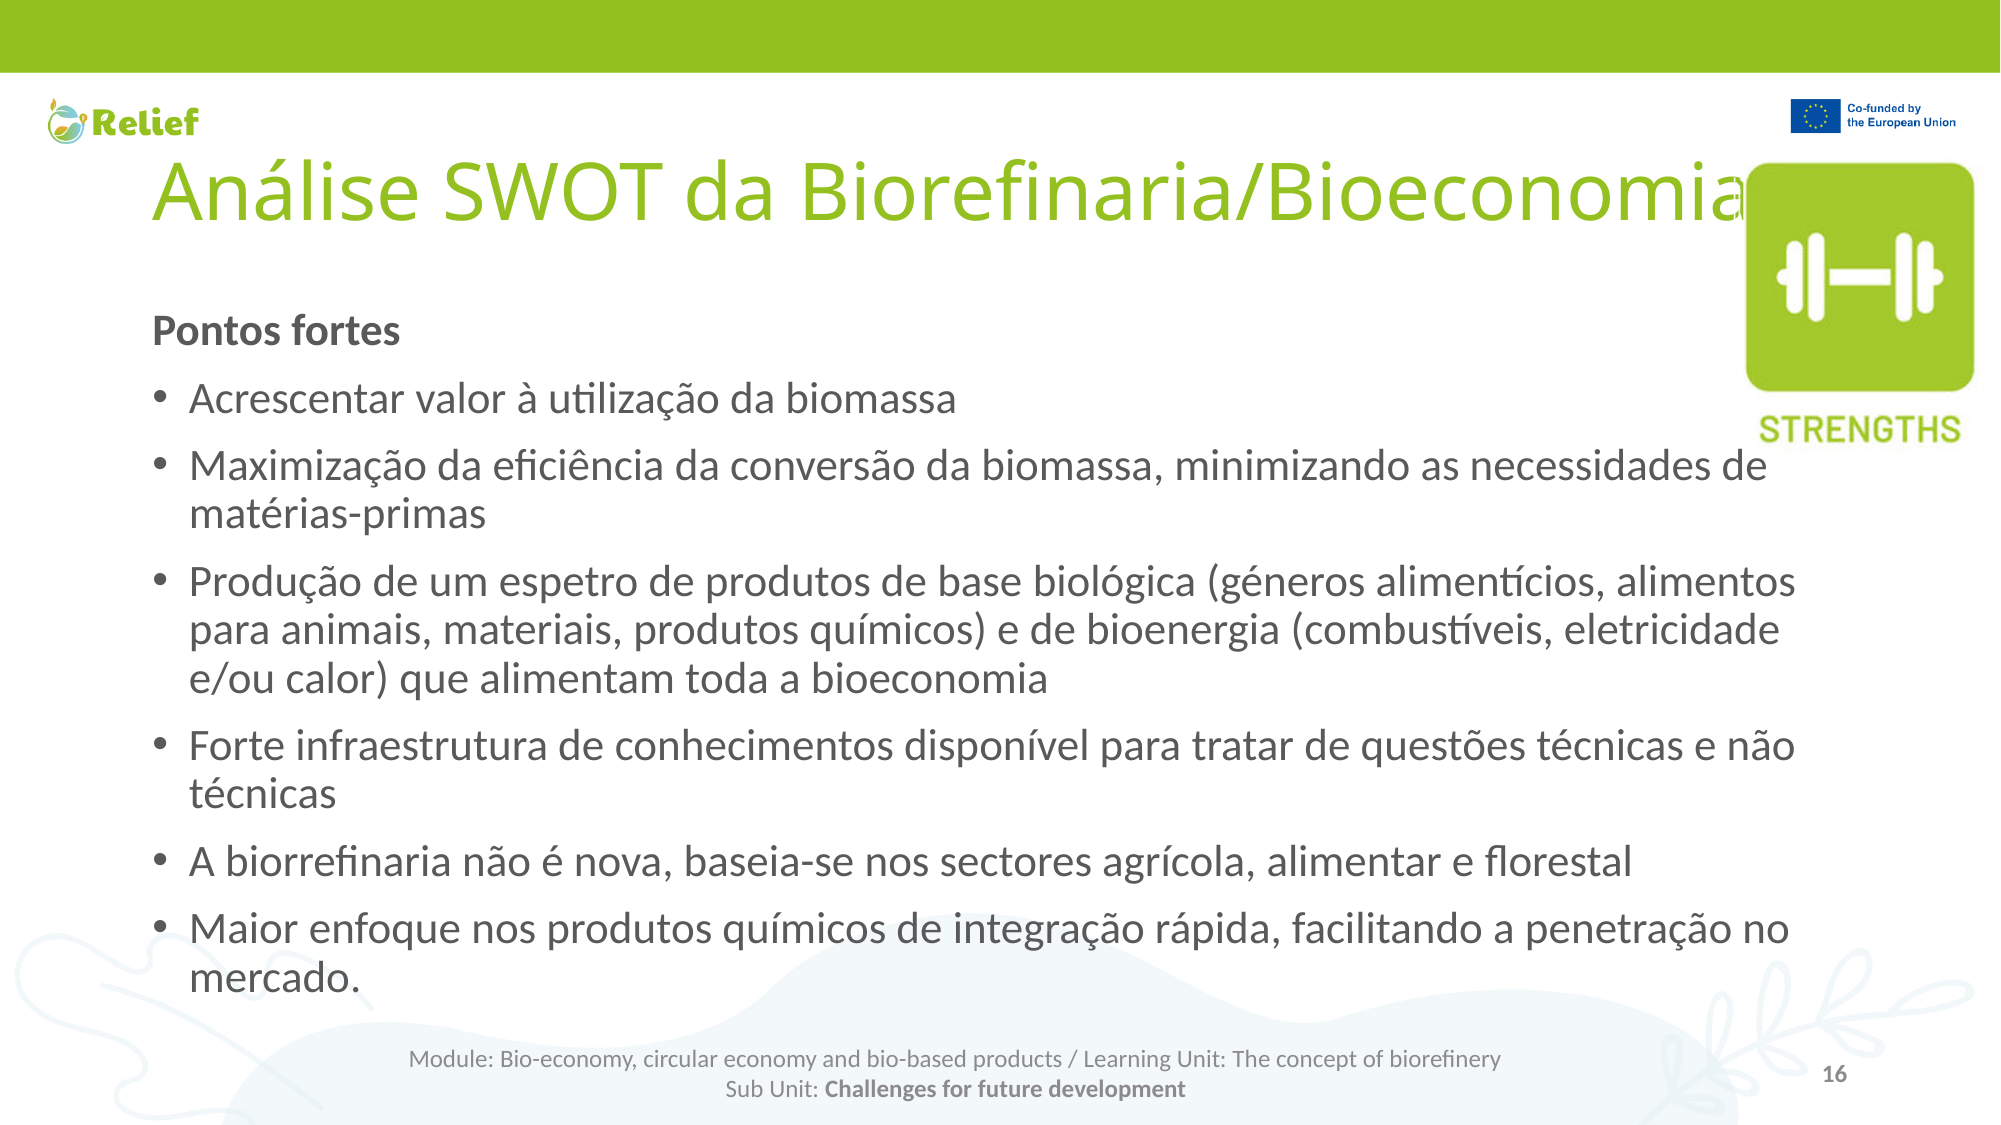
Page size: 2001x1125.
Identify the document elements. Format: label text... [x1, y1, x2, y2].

footer Module: Bio-economy, circular economy and bio-based products / Learning Unit: The concept of biorefinery Sub Unit: Challenges for future development [137, 1023, 1775, 1122]
title Análise SWOT da Biorefinaria/Bioeconomia [137, 111, 1863, 278]
slide_number 16 [1787, 1042, 1863, 1103]
list Pontos fortes Acrescentar valor à utilização da biomassa Maximização da eficiência da conversão da biomassa, minimizando as necessidades de matérias-primas Produção de um espetro de produtos de base biológica (géneros alimentícios, alimentos para animais, materiais, produtos químicos) e de bioenergia (combustíveis, eletricidade e/ou calor) que alimentam toda a bioeconomia Forte infraestrutura de conhecimentos disponível para tratar de questões técnicas e não técnicas A biorrefinaria não é nova, baseia-se nos sectores agrícola, alimentar e florestal Maior enfoque nos produtos químicos de integração rápida, facilitando a penetração no mercado. [137, 299, 1863, 1014]
picture [0, 0, 2001, 1125]
